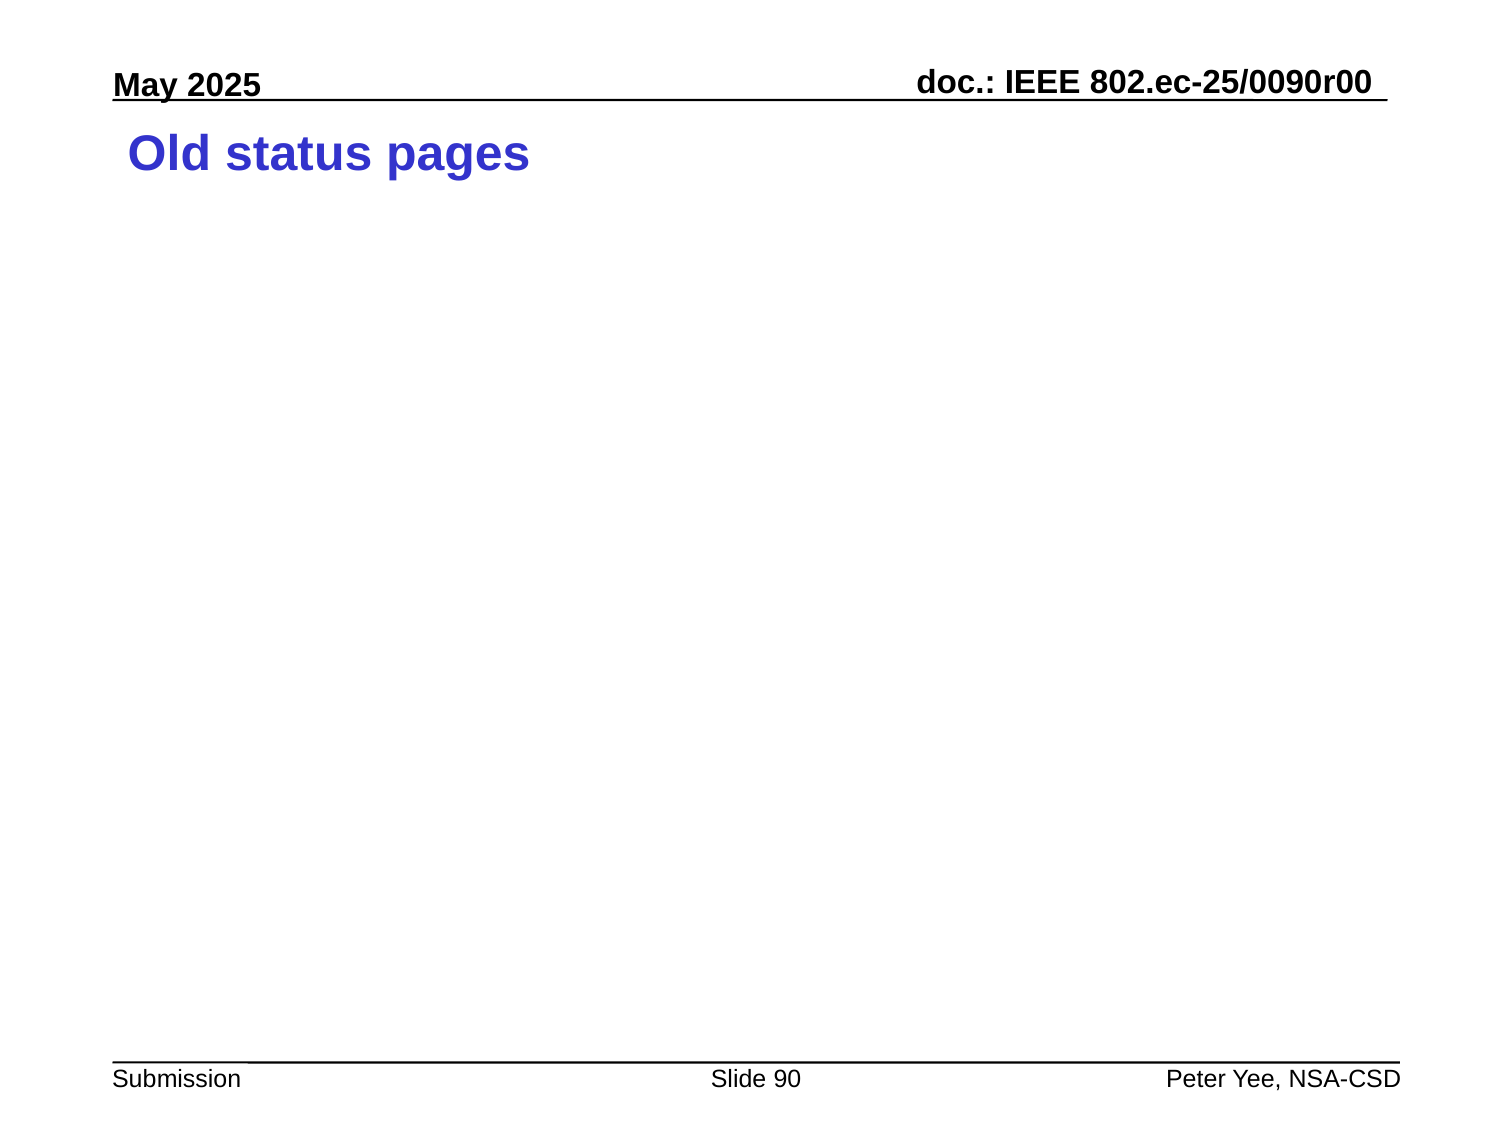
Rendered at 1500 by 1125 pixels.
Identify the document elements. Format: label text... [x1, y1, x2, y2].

title Old status pages [112, 112, 1388, 288]
footer Peter Yee, NSA-CSD [1164, 1061, 1402, 1093]
slide_number Slide 90 [709, 1061, 803, 1093]
